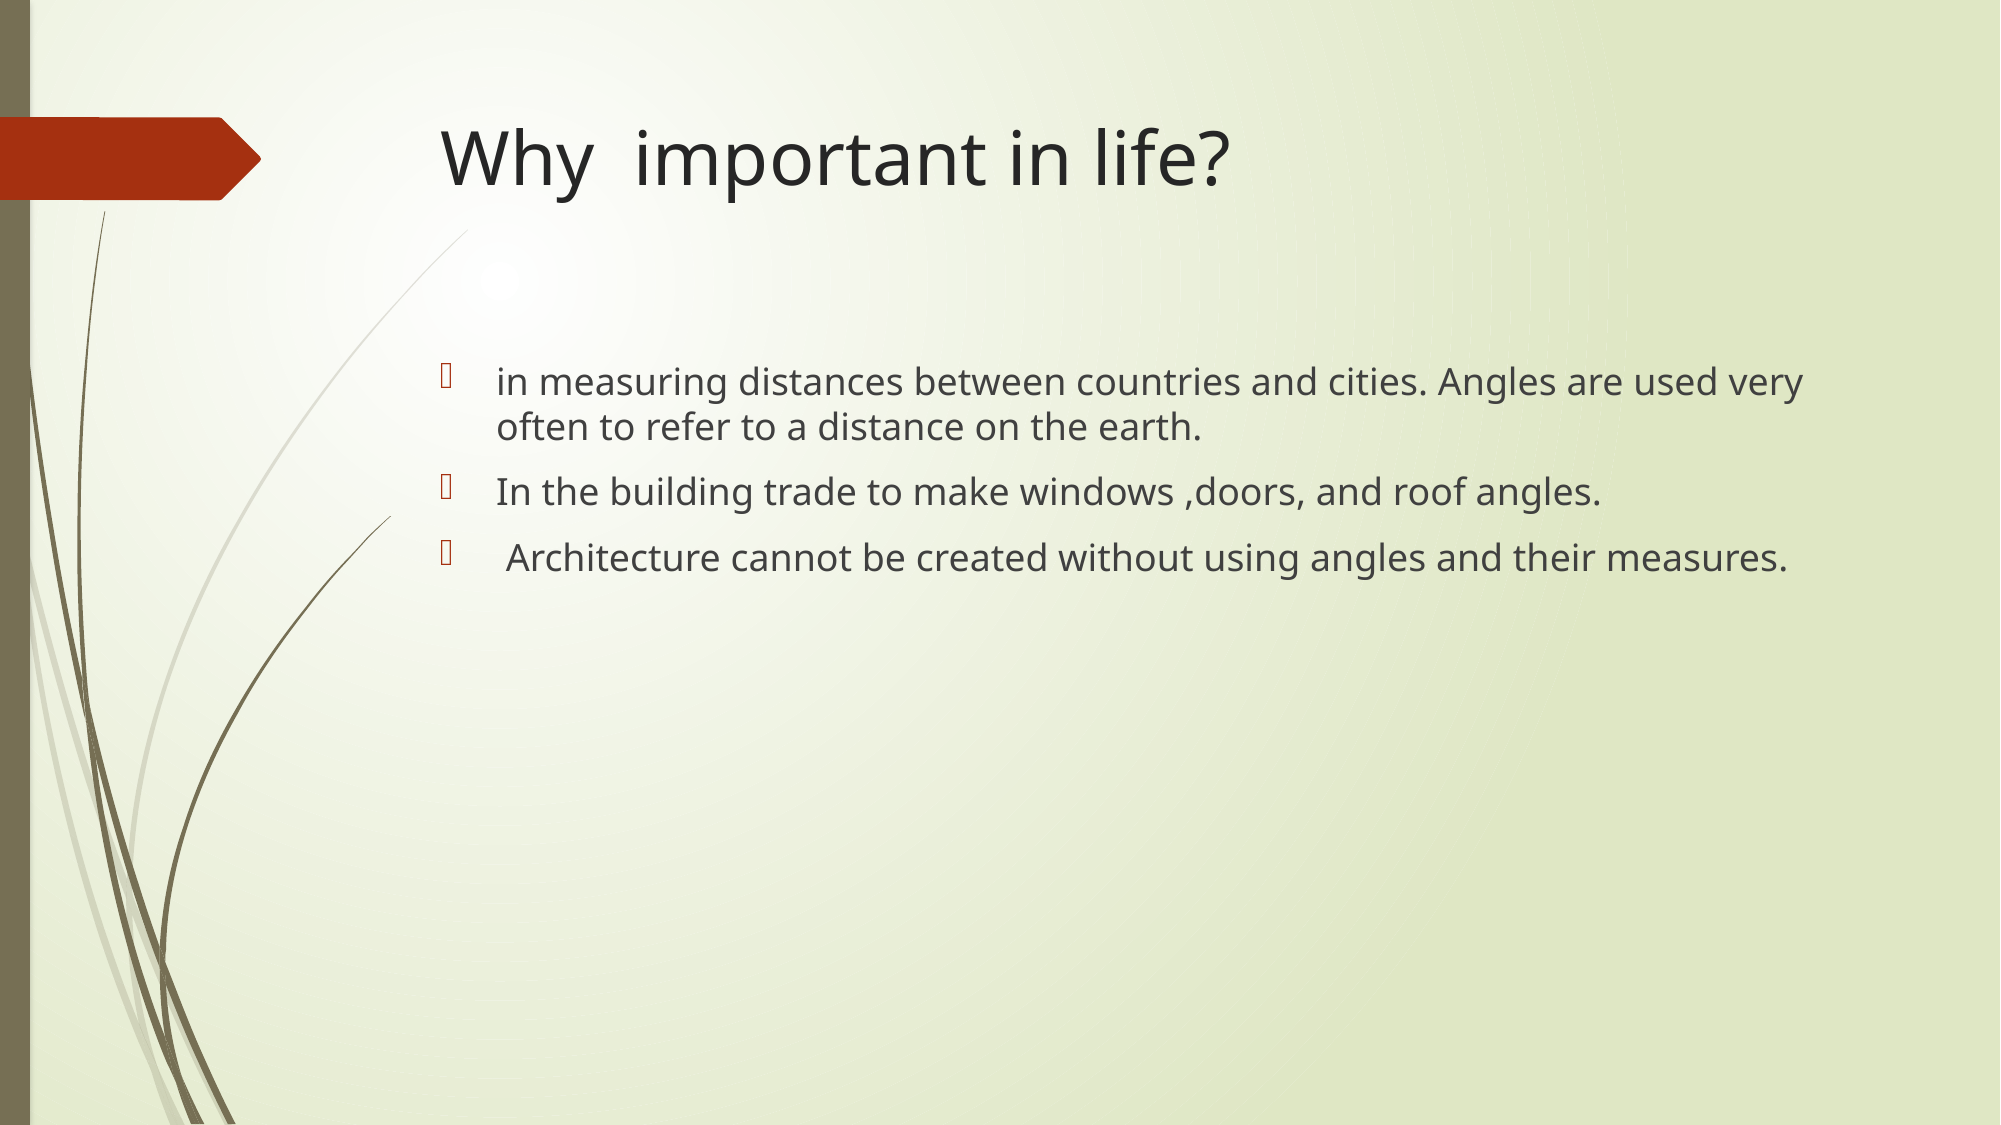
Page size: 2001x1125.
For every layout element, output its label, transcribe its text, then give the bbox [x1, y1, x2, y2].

list in measuring distances between countries and cities. Angles are used very often to refer to a distance on the earth. In the building trade to make windows ,doors, and roof angles. Architecture cannot be created without using angles and their measures. [424, 350, 1888, 970]
title Why important in life? [425, 102, 1888, 313]
